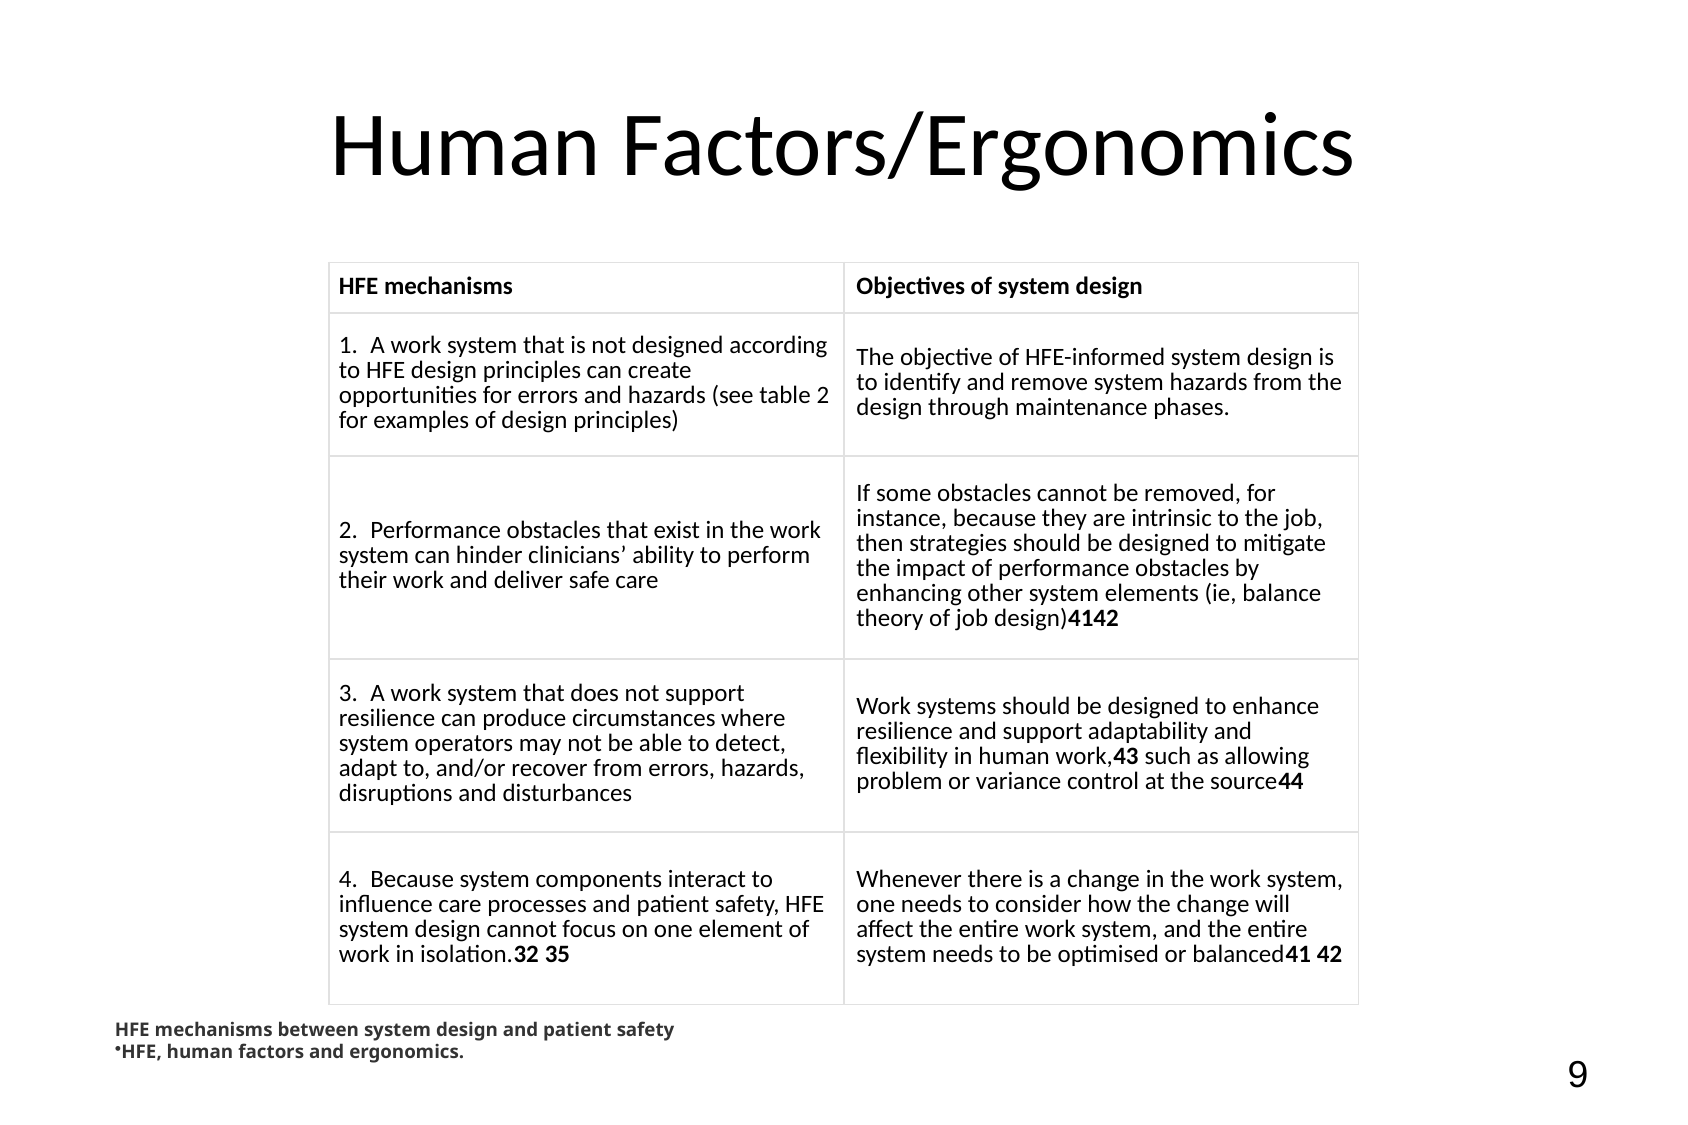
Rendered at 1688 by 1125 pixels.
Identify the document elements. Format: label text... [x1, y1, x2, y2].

title Human Factors/Ergonomics [84, 45, 1604, 233]
slide_number 9 [1209, 1042, 1604, 1103]
table_header Objectives of system design [845, 263, 1358, 312]
table_cell If some obstacles cannot be removed, for instance, because they are intrinsic to the job, then strategies should be designed to mitigate the impact of performance obstacles by enhancing other system elements (ie, balance theory of job design)4142 [845, 457, 1358, 658]
table_cell 3. A work system that does not support resilience can produce circumstances where system operators may not be able to detect, adapt to, and/or recover from errors, hazards, disruptions and disturbances [330, 660, 843, 831]
text_box HFE mechanisms between system design and patient safety HFE, human factors and ergonomics. [99, 1010, 690, 1116]
table_cell 2. Performance obstacles that exist in the work system can hinder clinicians’ ability to perform their work and deliver safe care [330, 457, 843, 658]
table_cell Whenever there is a change in the work system, one needs to consider how the change will affect the entire work system, and the entire system needs to be optimised or balanced41 42 [845, 833, 1358, 1004]
table_cell 1. A work system that is not designed according to HFE design principles can create opportunities for errors and hazards (see table 2 for examples of design principles) [330, 314, 843, 455]
table_cell The objective of HFE-informed system design is to identify and remove system hazards from the design through maintenance phases. [845, 314, 1358, 455]
table_cell 4. Because system components interact to influence care processes and patient safety, HFE system design cannot focus on one element of work in isolation.32 35 [330, 833, 843, 1004]
table_header HFE mechanisms [330, 263, 843, 312]
table_cell Work systems should be designed to enhance resilience and support adaptability and flexibility in human work,43 such as allowing problem or variance control at the source44 [845, 660, 1358, 831]
